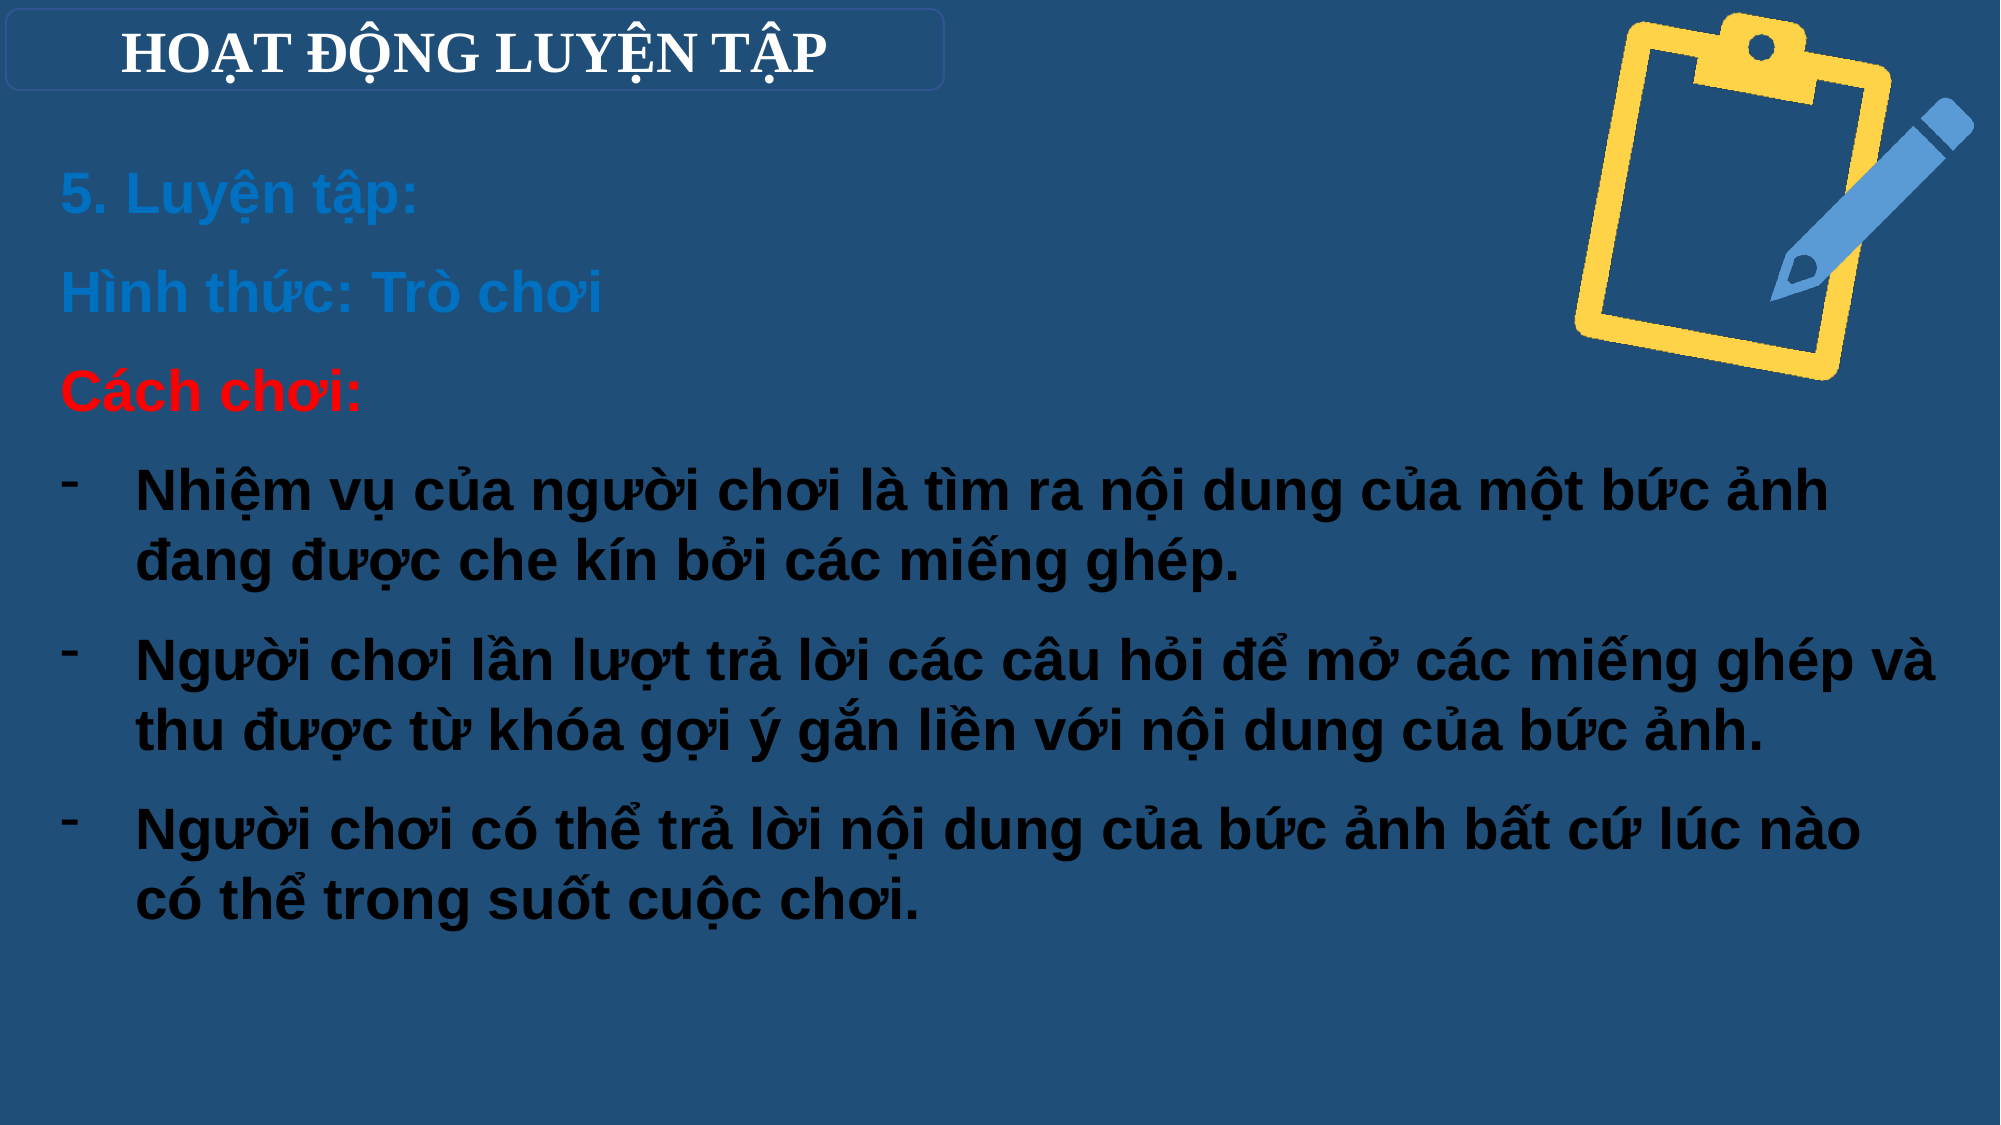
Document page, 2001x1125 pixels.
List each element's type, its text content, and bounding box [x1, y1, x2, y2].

picture [1527, 0, 1994, 396]
text_box HOẠT ĐỘNG LUYỆN TẬP [4, 7, 945, 91]
text_box 5. Luyện tập: Hình thức: Trò chơi Cách chơi: Nhiệm vụ của người chơi là tìm ra nội dung của một bức ảnh đang được che kín bởi các miếng ghép. Người chơi lần lượt trả lời các câu hỏi để mở các miếng ghép và thu được từ khóa gợi ý gắn liền với nội dung của bức ảnh. Người chơi có thể trả lời nội dung của bức ảnh bất cứ lúc nào có thể trong suốt cuộc chơi. [45, 147, 1955, 939]
